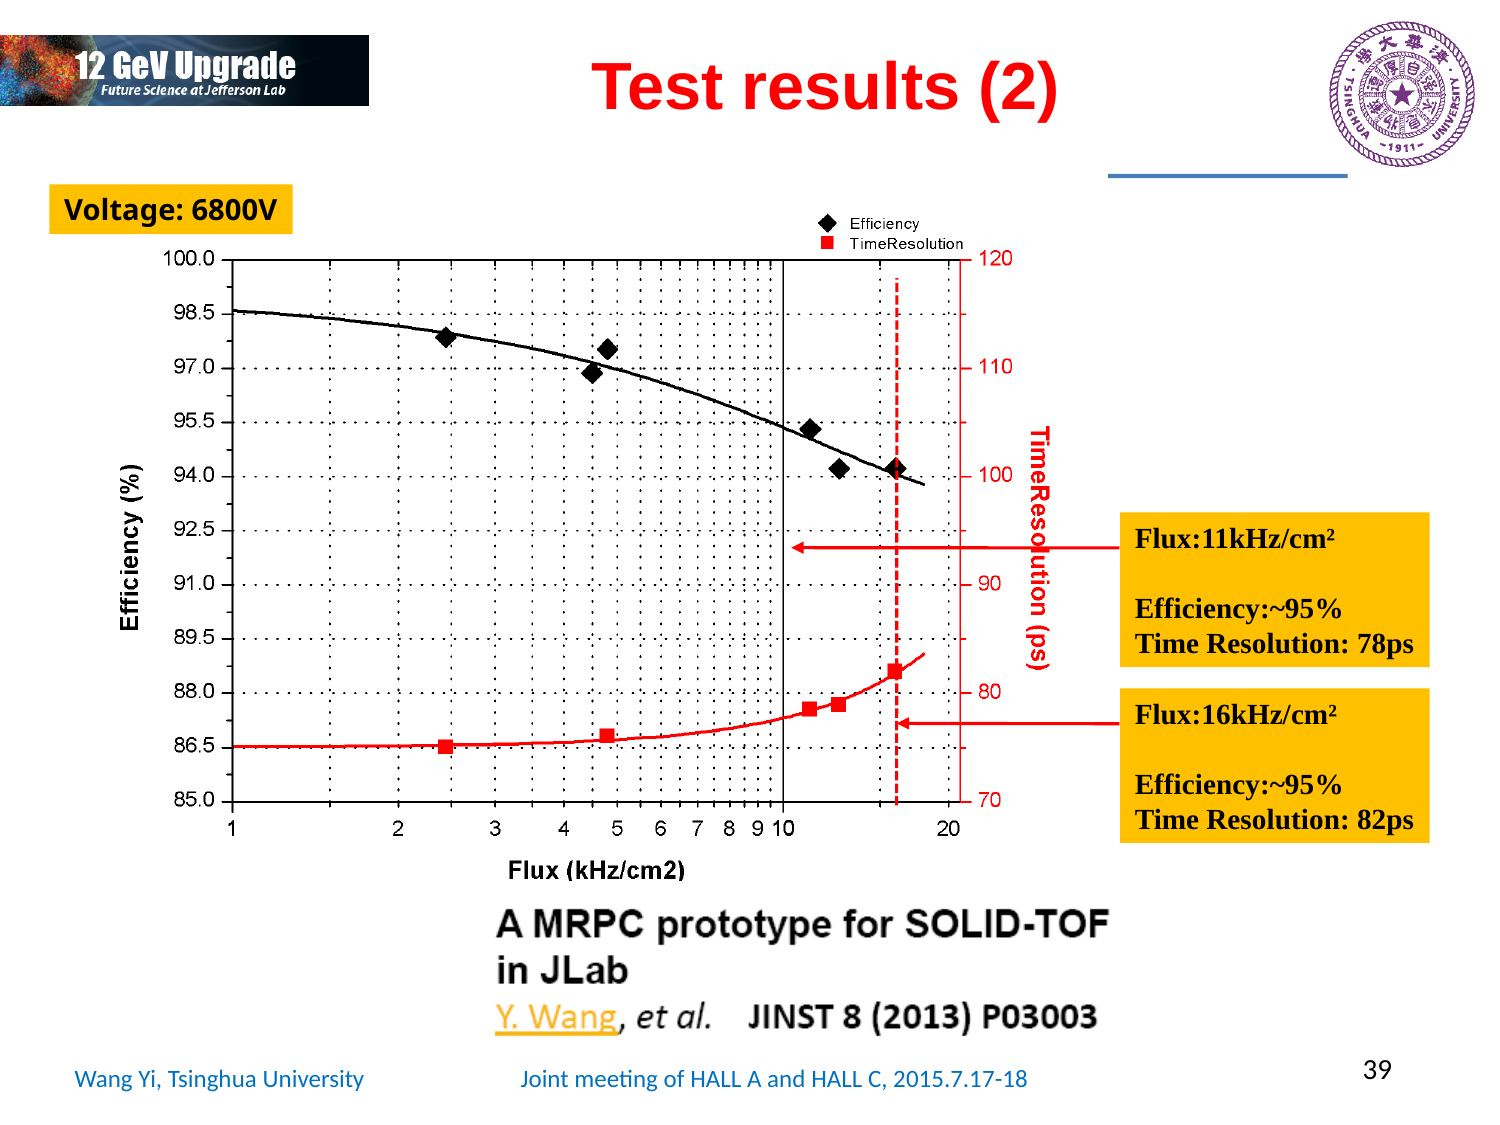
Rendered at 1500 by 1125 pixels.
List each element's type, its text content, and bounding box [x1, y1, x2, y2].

text_box Test results (2) [328, 35, 1325, 130]
picture [1325, 18, 1478, 169]
text_box Flux:16kHz/cm² Efficiency:~95% Time Resolution: 82ps [1120, 688, 1430, 843]
picture [0, 35, 328, 106]
text_box Flux:11kHz/cm² Efficiency:~95% Time Resolution: 78ps [1120, 512, 1430, 668]
slide_number 39 [1347, 1042, 1425, 1103]
picture [40, 172, 1123, 1057]
